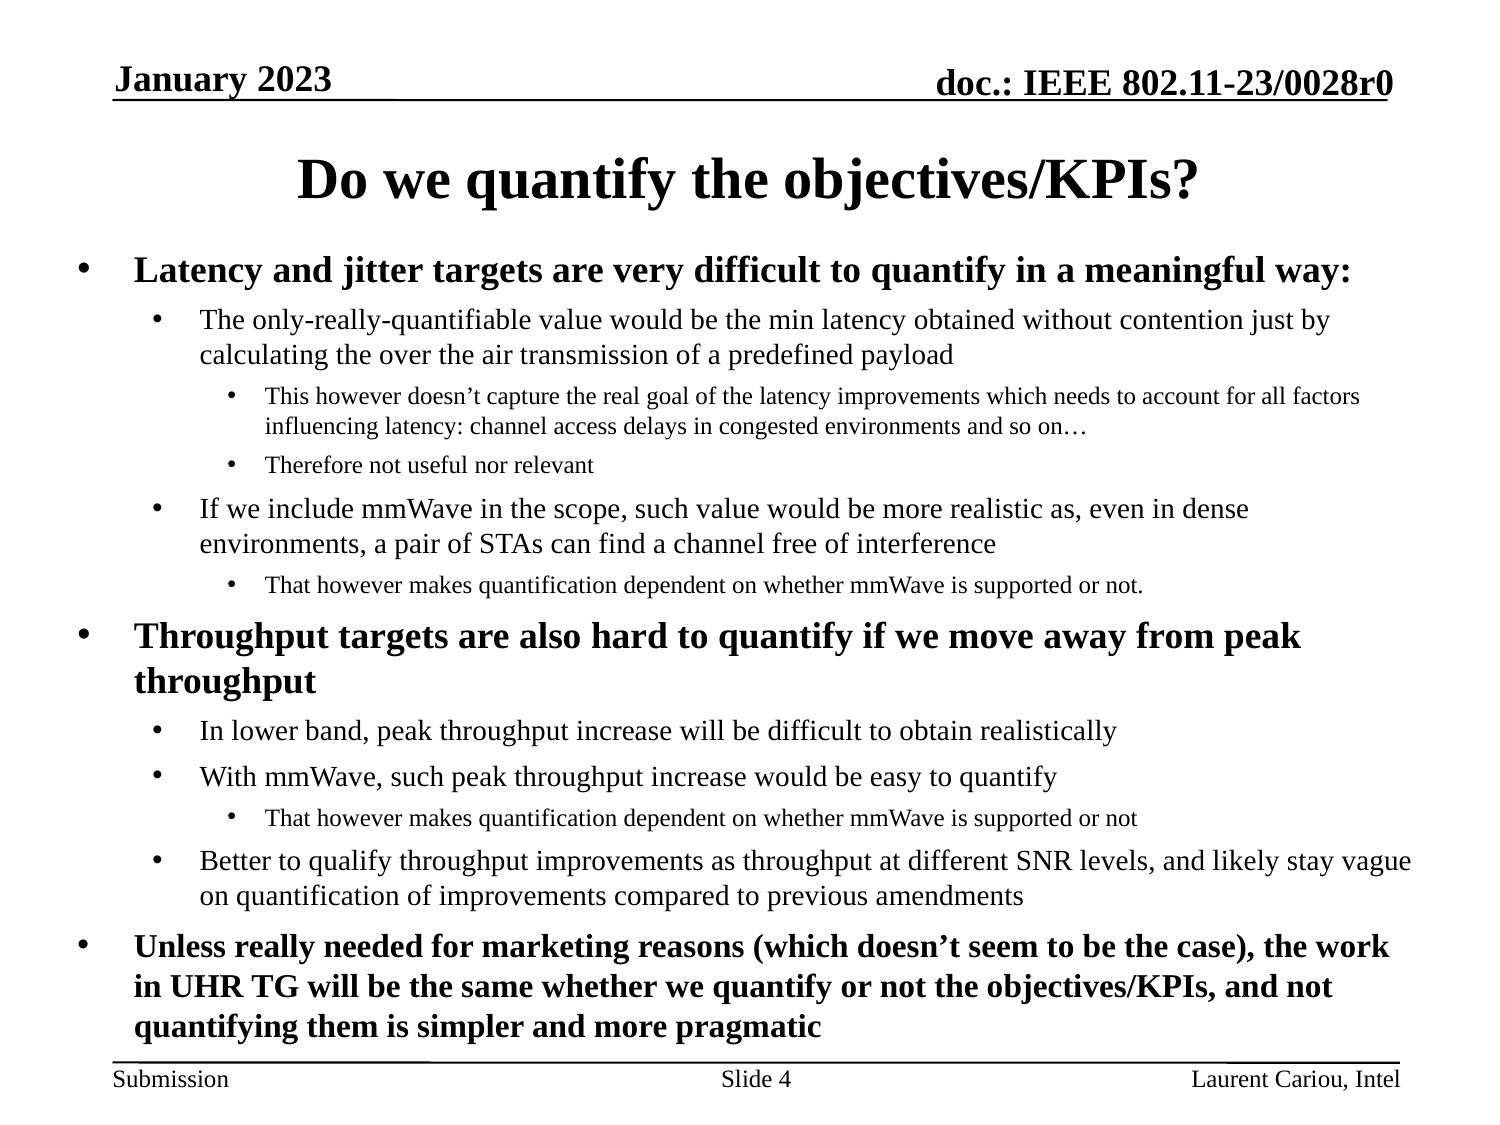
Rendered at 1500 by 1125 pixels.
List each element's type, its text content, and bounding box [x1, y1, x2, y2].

slide_number Slide 4 [712, 1061, 800, 1123]
list Latency and jitter targets are very difficult to quantify in a meaningful way: The only-really-quantifiable value would be the min latency obtained without contention just by calculating the over the air transmission of a predefined payload This however doesn’t capture the real goal of the latency improvements which needs to account for all factors influencing latency: channel access delays in congested environments and so on… Therefore not useful nor relevant If we include mmWave in the scope, such value would be more realistic as, even in dense environments, a pair of STAs can find a channel free of interference That however makes quantification dependent on whether mmWave is supported or not. Throughput targets are also hard to quantify if we move away from peak throughput In lower band, peak throughput increase will be difficult to obtain realistically With mmWave, such peak throughput increase would be easy to quantify That however makes quantification dependent on whether mmWave is supported or not Better to qualify throughput improvements as throughput at different SNR levels, and likely stay vague on quantification of improvements compared to previous amendments Unless really needed for marketing reasons (which doesn’t seem to be the case), the work in UHR TG will be the same whether we quantify or not the objectives/KPIs, and not quantifying them is simpler and more pragmatic [62, 237, 1438, 1000]
footer Laurent Cariou, Intel [878, 1061, 1402, 1093]
title Do we quantify the objectives/KPIs? [112, 87, 1388, 237]
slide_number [114, 54, 423, 100]
